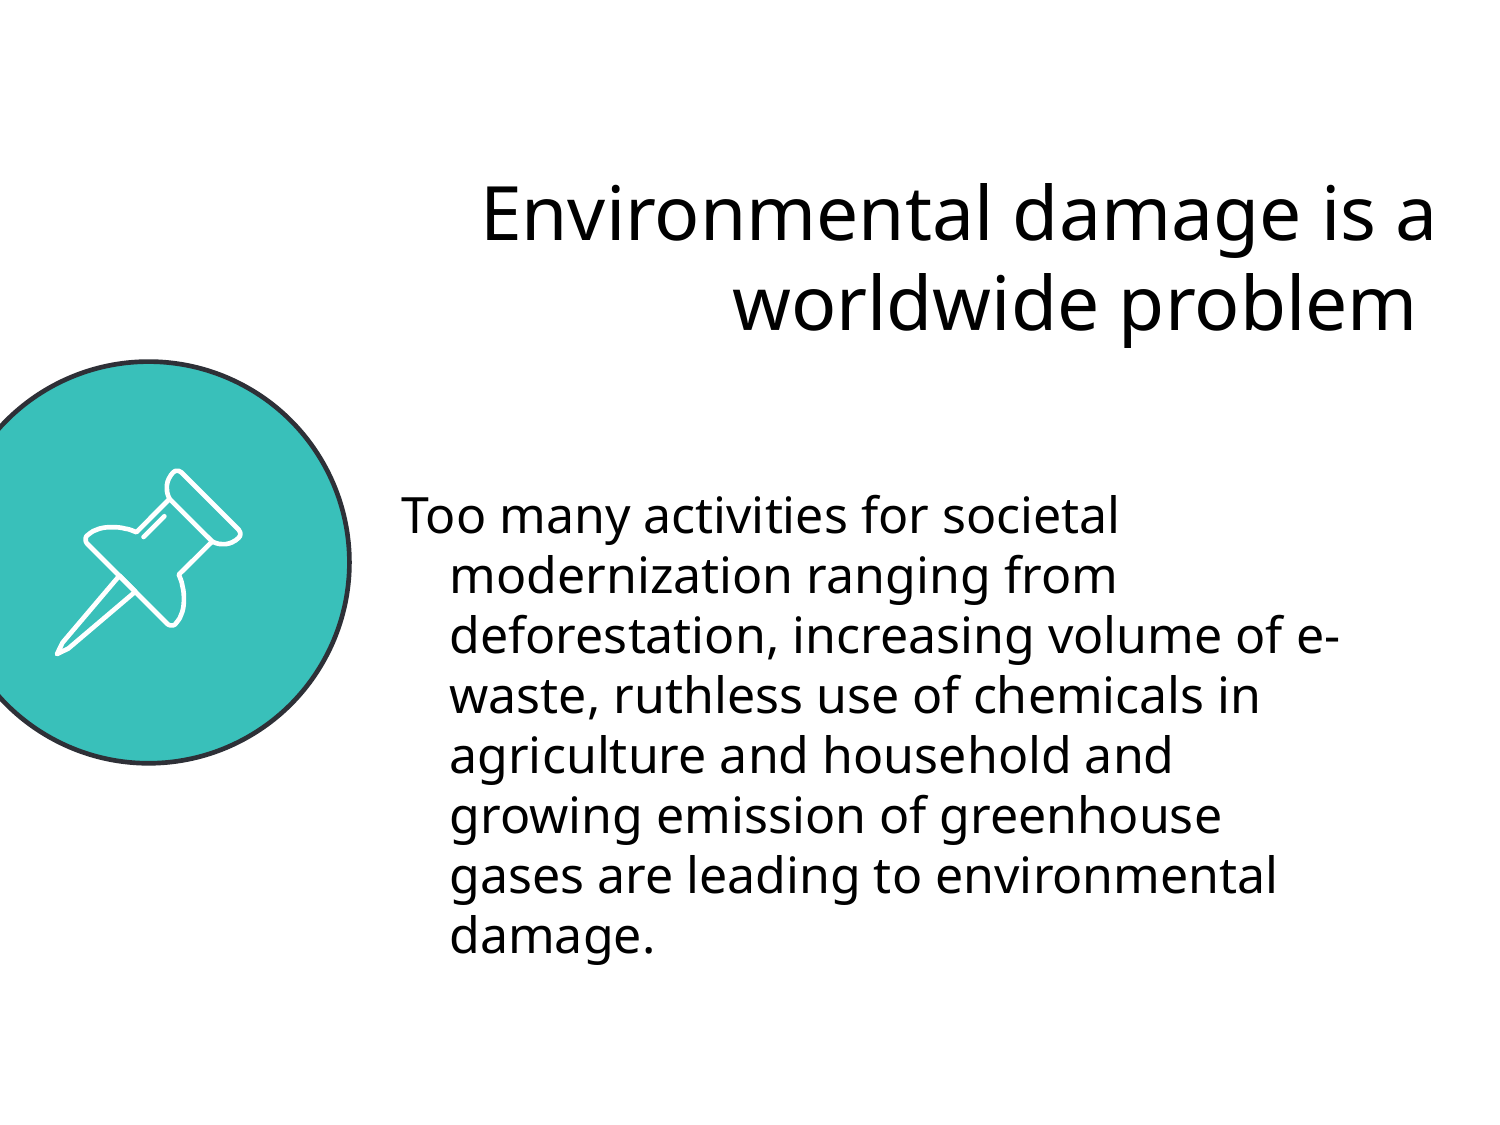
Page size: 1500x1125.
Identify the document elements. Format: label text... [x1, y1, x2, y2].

subtitle Too many activities for societal modernization ranging from deforestation, increasing volume of e-waste, ruthless use of chemicals in agriculture and household and growing emission of greenhouse gases are leading to environmental damage. [386, 468, 1376, 926]
title Environmental damage is a worldwide problem [128, 65, 1454, 446]
text_box [0, 362, 350, 764]
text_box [56, 470, 241, 655]
